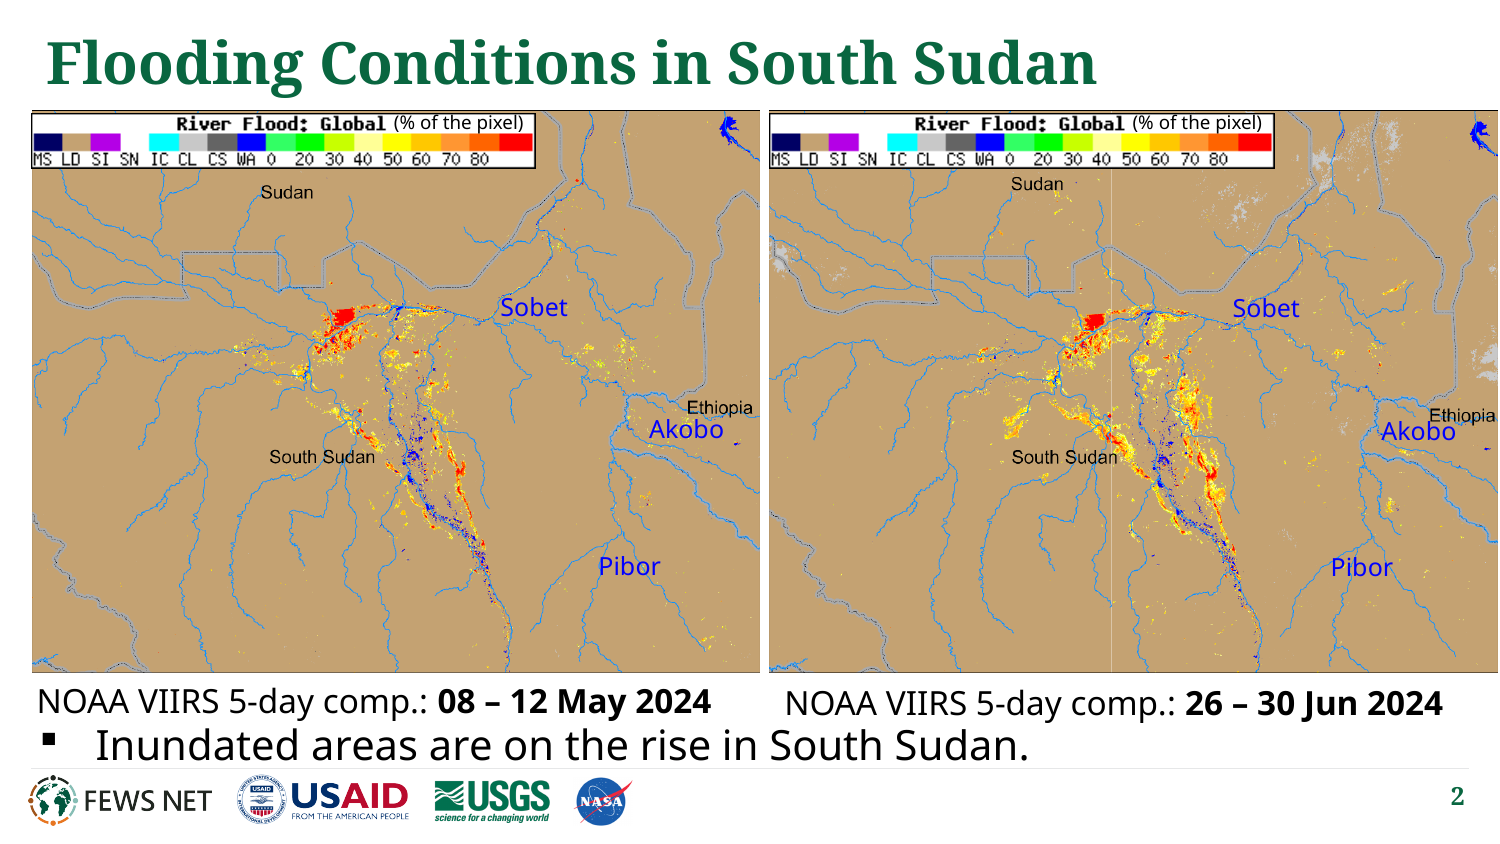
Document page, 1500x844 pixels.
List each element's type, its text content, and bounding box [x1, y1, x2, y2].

text_box Inundated areas are on the rise in South Sudan. [24, 711, 1480, 777]
text_box NOAA VIIRS 5-day comp.: 26 – 30 Jun 2024 [769, 679, 1498, 730]
slide_number 2 [1389, 777, 1480, 830]
title Flooding Conditions in South Sudan [31, 10, 1380, 105]
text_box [30, 103, 537, 169]
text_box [769, 103, 1275, 169]
text_box NOAA VIIRS 5-day comp.: 08 – 12 May 2024 [21, 672, 760, 728]
picture [28, 777, 553, 844]
picture [573, 777, 633, 826]
picture [31, 110, 761, 674]
picture [769, 110, 1498, 674]
